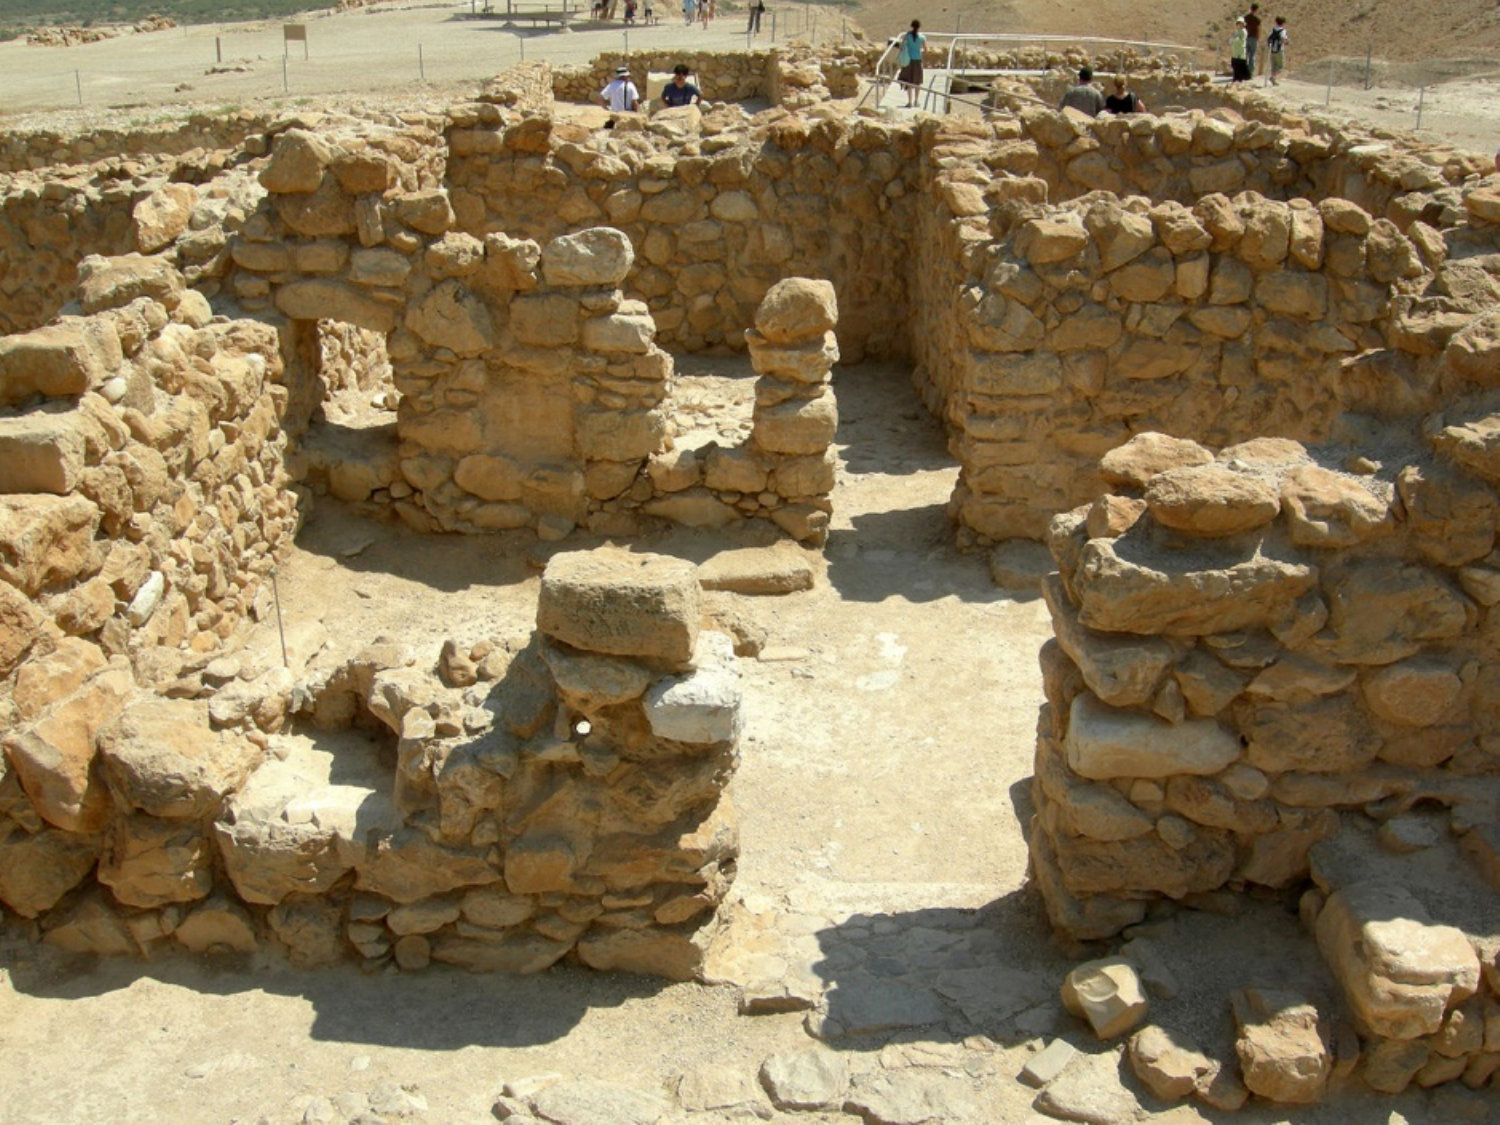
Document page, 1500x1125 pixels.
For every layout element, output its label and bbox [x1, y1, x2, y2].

list [0, 0, 1500, 1125]
